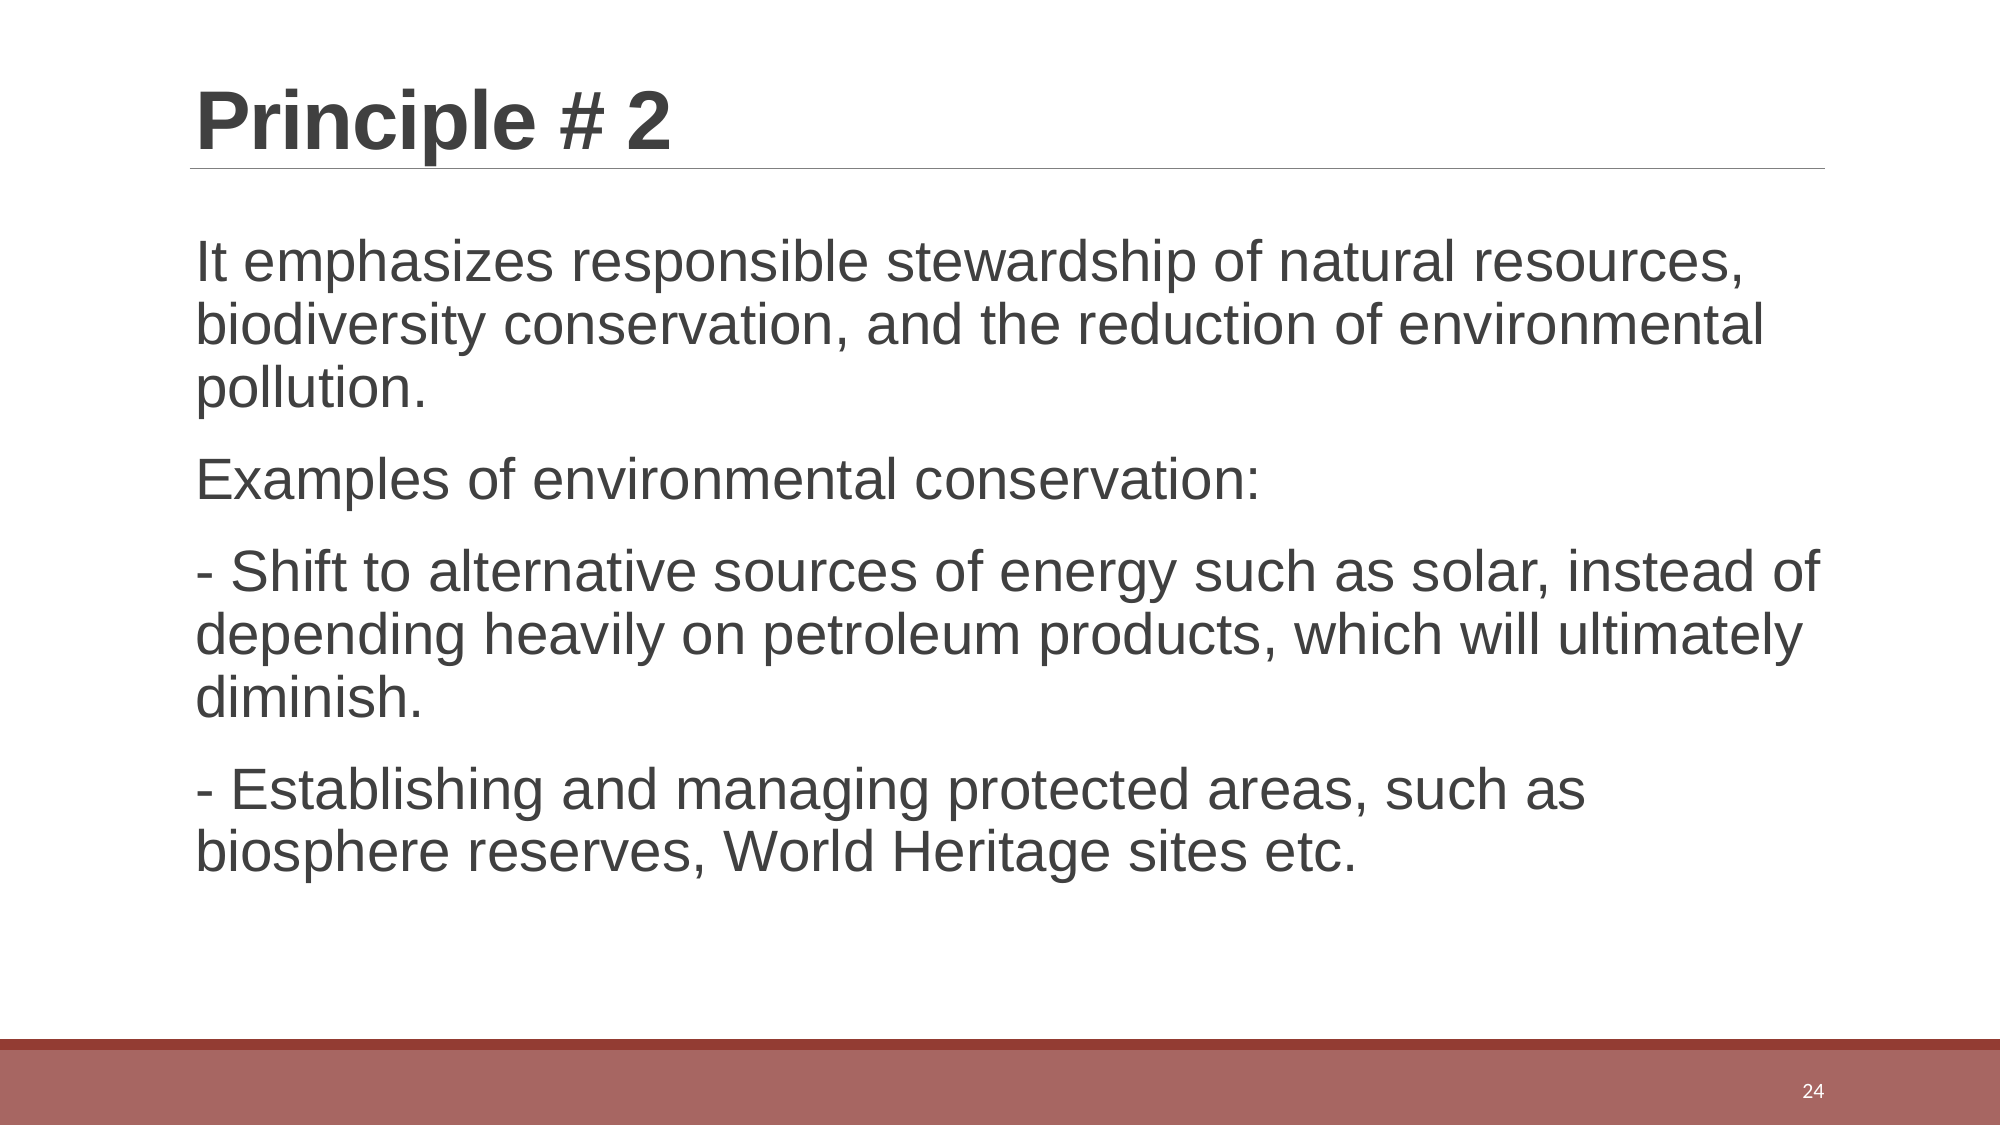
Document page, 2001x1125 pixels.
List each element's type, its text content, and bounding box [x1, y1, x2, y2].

slide_number 24 [1624, 1059, 1840, 1120]
title Principle # 2 [180, 47, 1830, 174]
list It emphasizes responsible stewardship of natural resources, biodiversity conservation, and the reduction of environmental pollution. Examples of environmental conservation: - Shift to alternative sources of energy such as solar, instead of depending heavily on petroleum products, which will ultimately diminish. - Establishing and managing protected areas, such as biosphere reserves, World Heritage sites etc. [180, 223, 1830, 956]
